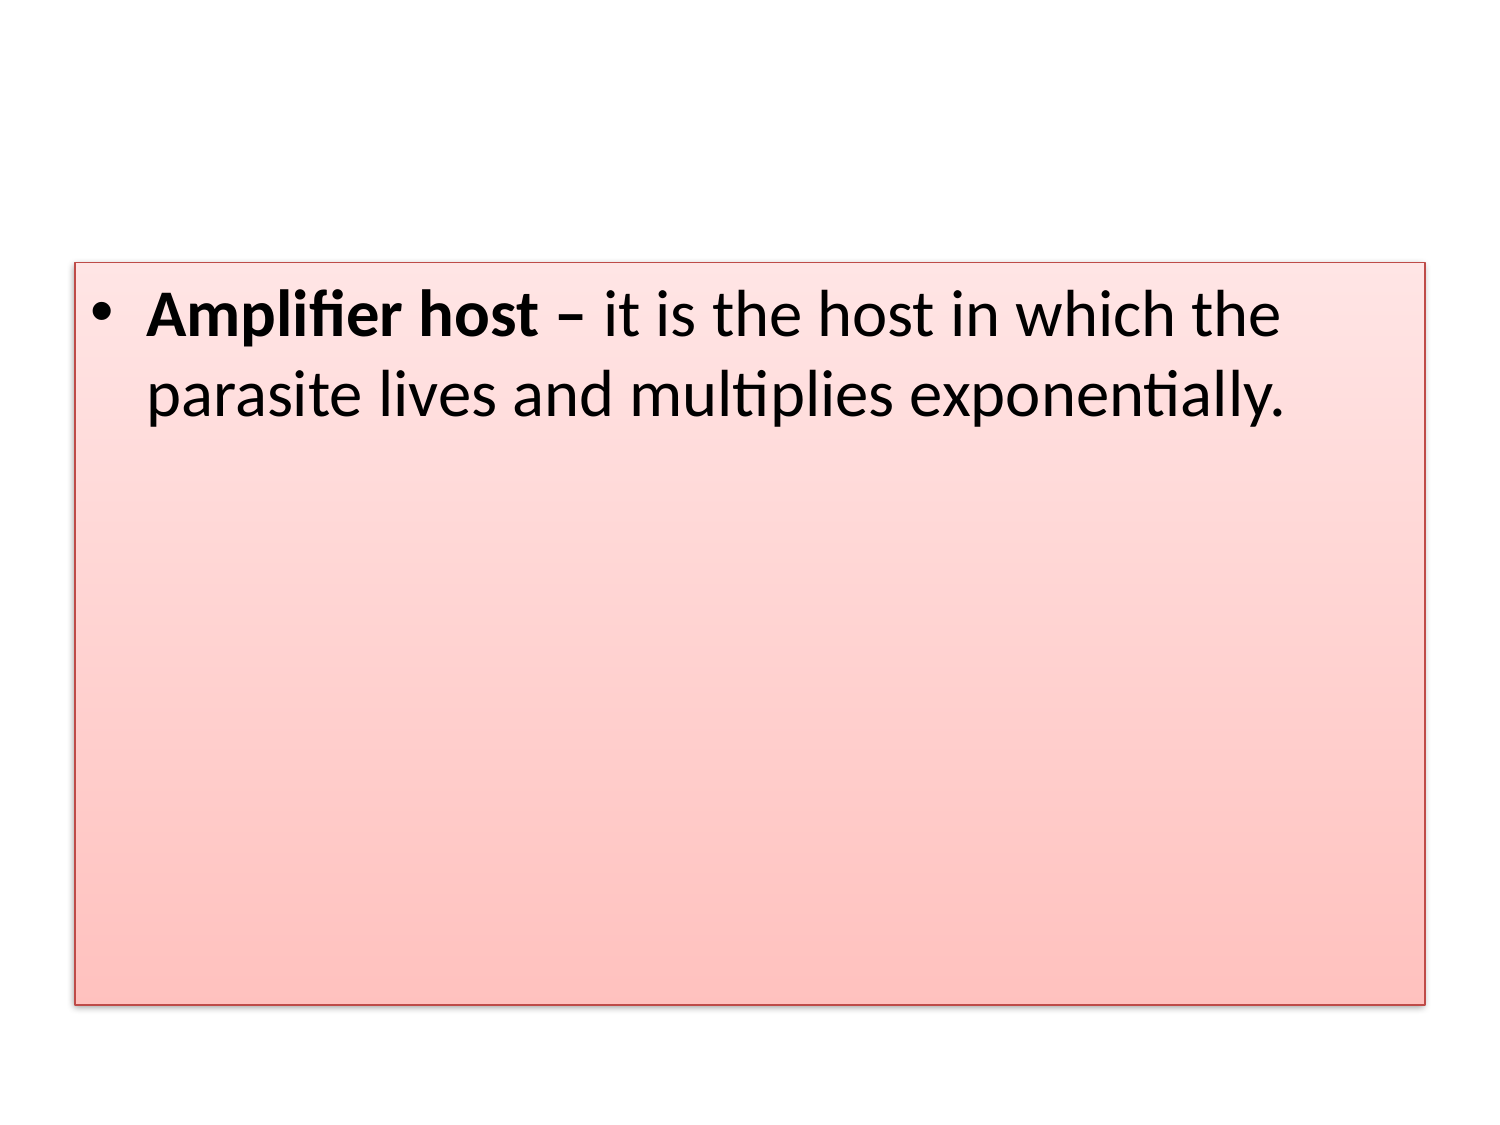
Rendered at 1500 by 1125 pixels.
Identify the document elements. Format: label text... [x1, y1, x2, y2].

list Amplifier host – it is the host in which the parasite lives and multiplies exponentially. [74, 262, 1426, 1006]
